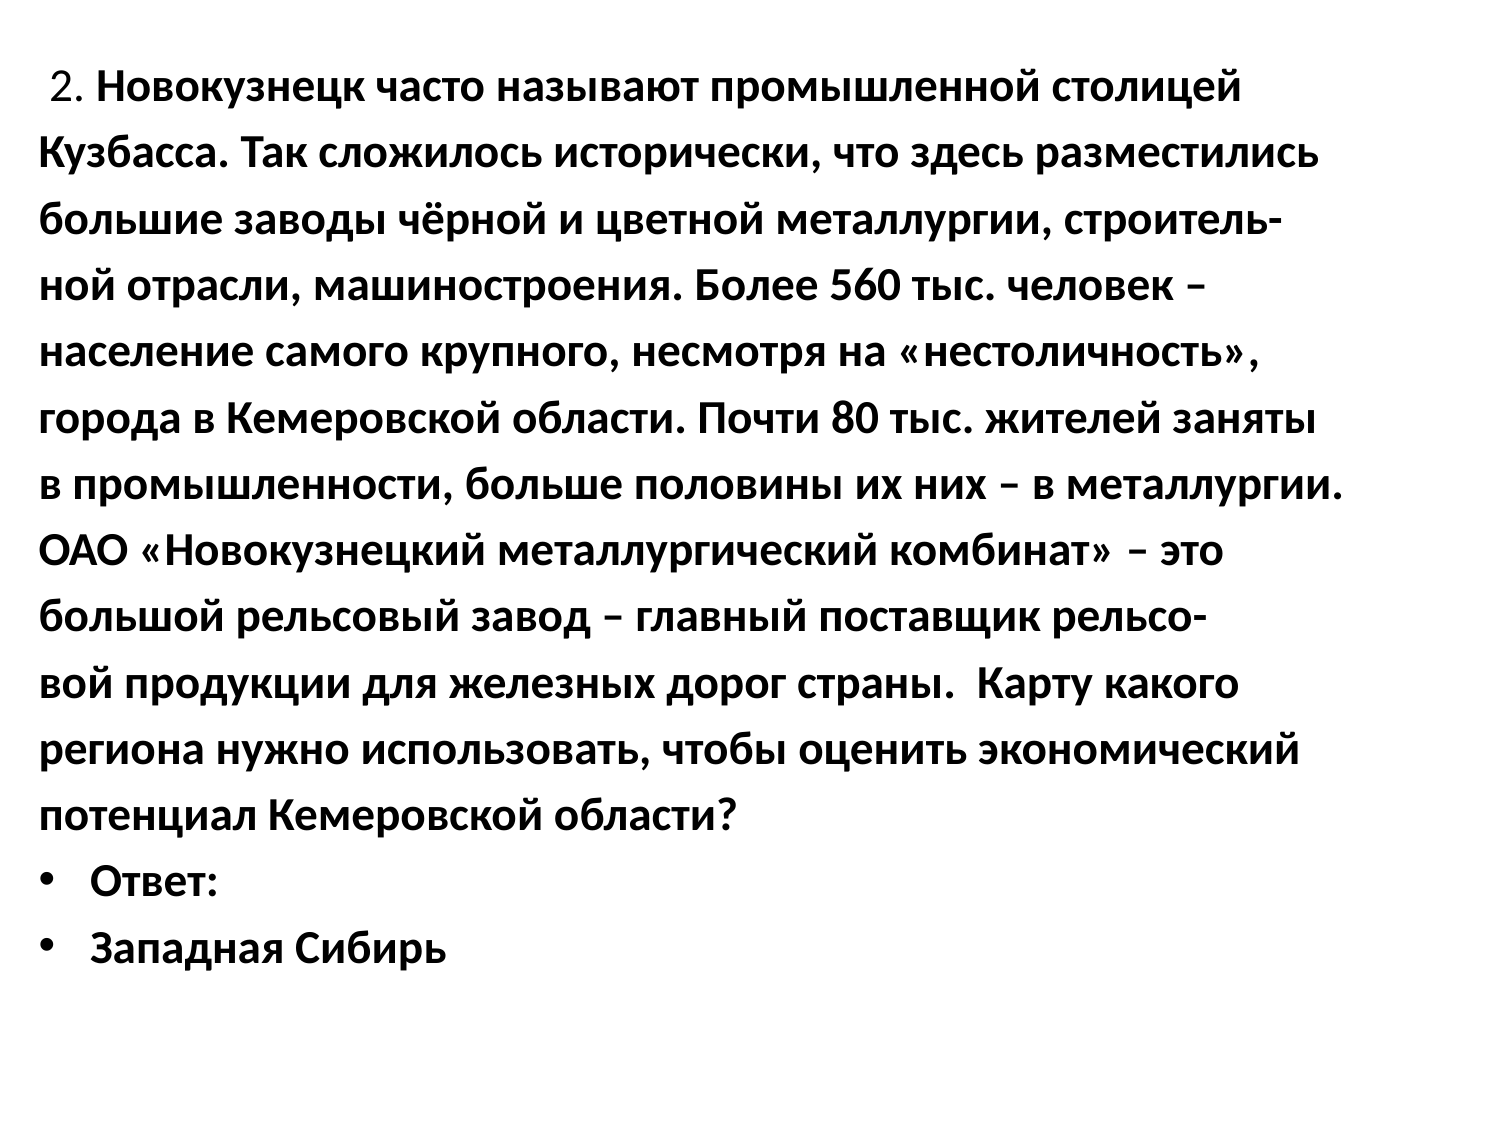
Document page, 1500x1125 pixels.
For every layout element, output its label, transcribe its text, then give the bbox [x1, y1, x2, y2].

list 2. Новокузнецк часто называют промышленной столицей Кузбасса. Так сложилось исторически, что здесь разместились большие заводы чёрной и цветной металлургии, строитель- ной отрасли, машиностроения. Более 560 тыс. человек – население самого крупного, несмотря на «нестоличность», города в Кемеровской области. Почти 80 тыс. жителей заняты в промышленности, больше половины их них – в металлургии. ОАО «Новокузнецкий металлургический комбинат» – это большой рельсовый завод – главный поставщик рельсо- вой продукции для железных дорог страны. Карту какого региона нужно использовать, чтобы оценить экономический потенциал Кемеровской области? Ответ: Западная Сибирь [23, 46, 1477, 1005]
